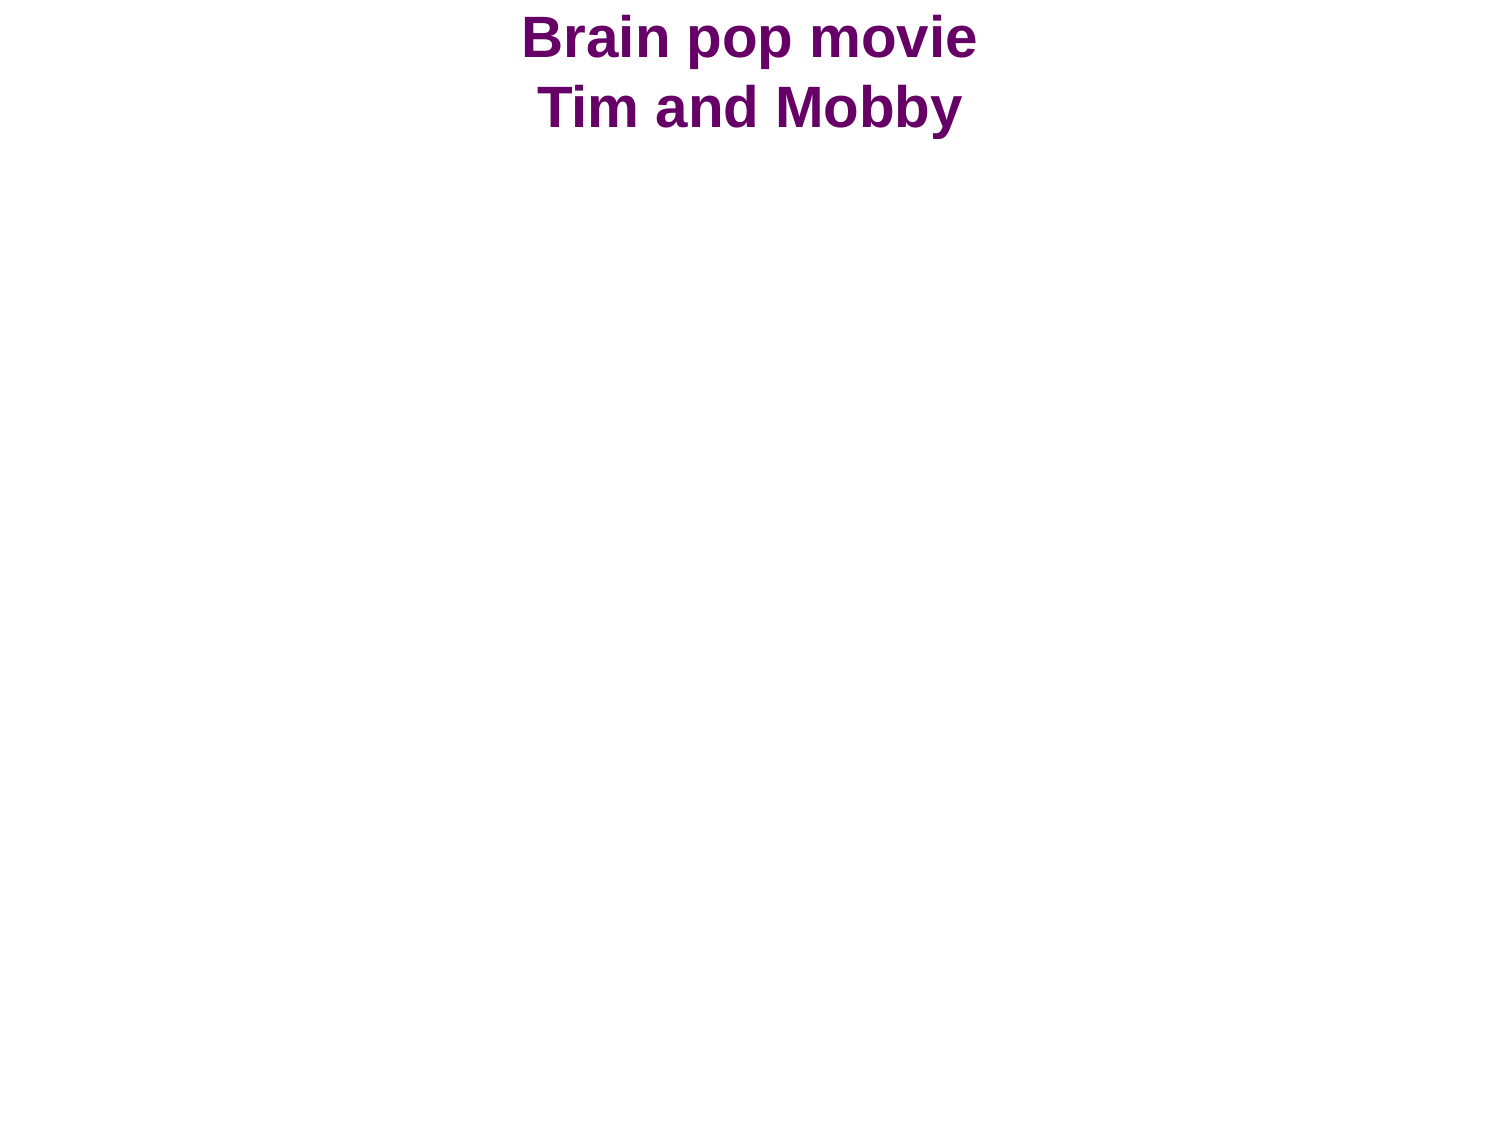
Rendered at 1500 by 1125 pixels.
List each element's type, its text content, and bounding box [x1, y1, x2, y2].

title Brain pop movie Tim and Mobby [75, 0, 1425, 163]
